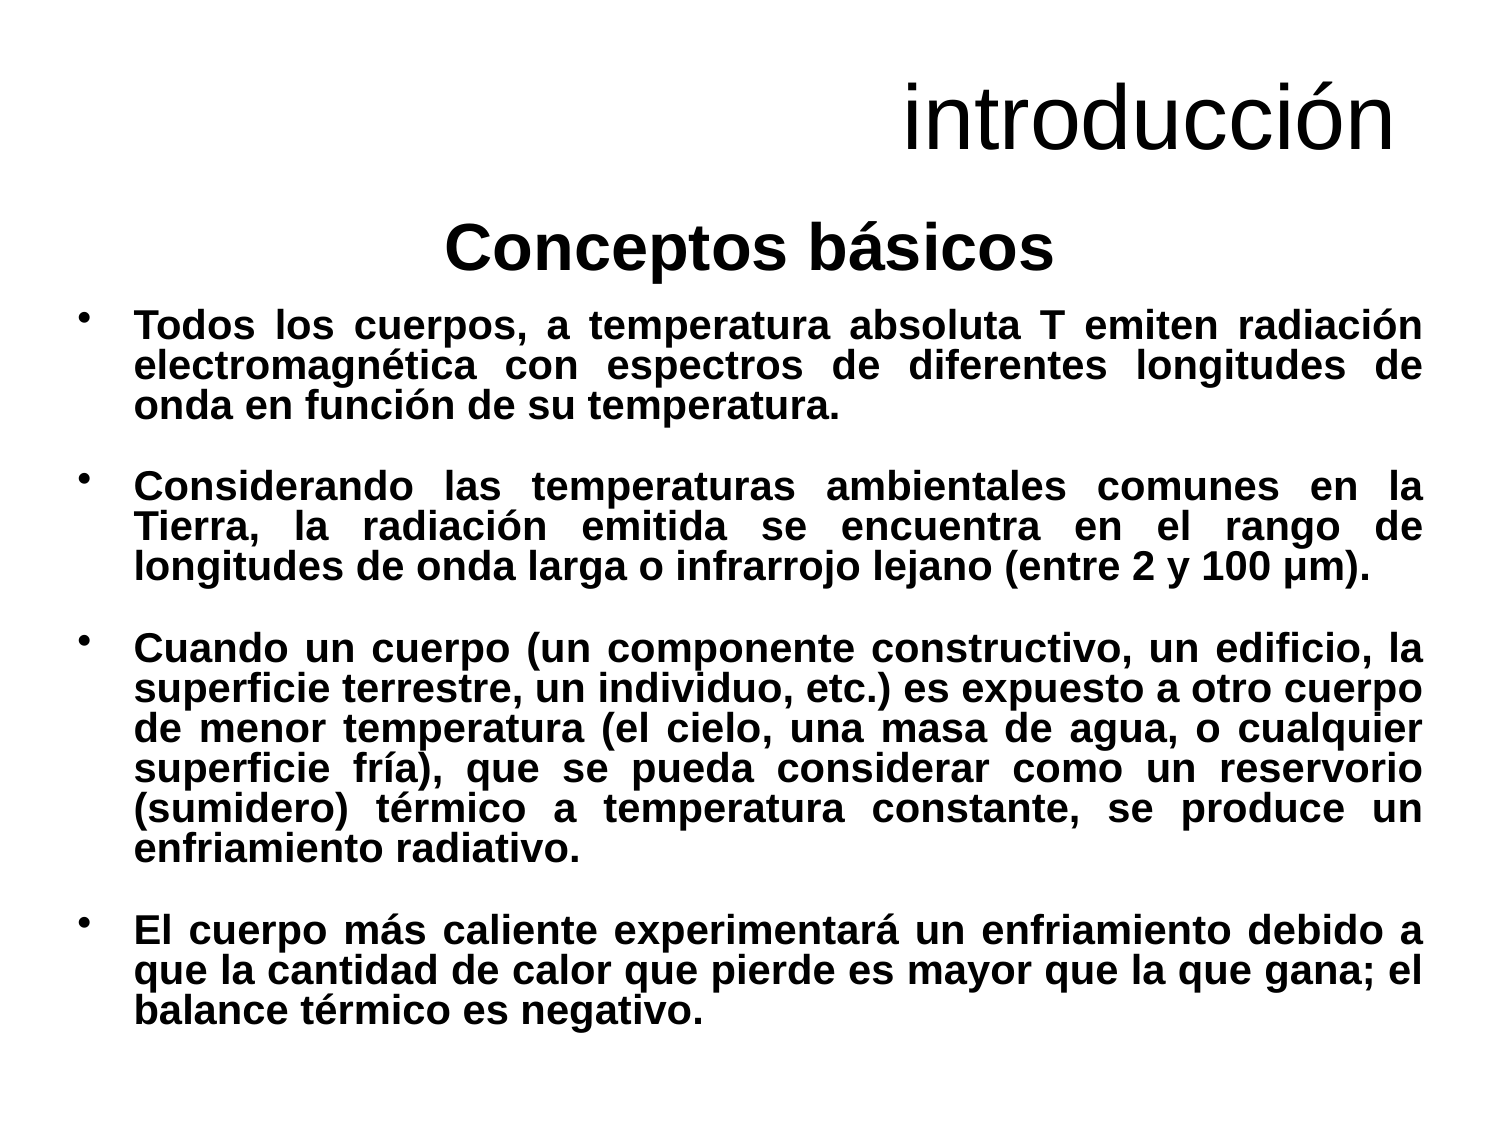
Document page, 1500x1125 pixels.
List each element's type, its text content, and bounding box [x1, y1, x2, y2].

list Conceptos básicos [75, 224, 1425, 299]
text_box Todos los cuerpos, a temperatura absoluta T emiten radiación electromagnética con espectros de diferentes longitudes de onda en función de su temperatura. Considerando las temperaturas ambientales comunes en la Tierra, la radiación emitida se encuentra en el rango de longitudes de onda larga o infrarrojo lejano (entre 2 y 100 μm). Cuando un cuerpo (un componente constructivo, un edificio, la superficie terrestre, un individuo, etc.) es expuesto a otro cuerpo de menor temperatura (el cielo, una masa de agua, o cualquier superficie fría), que se pueda considerar como un reservorio (sumidero) térmico a temperatura constante, se produce un enfriamiento radiativo. El cuerpo más caliente experimentará un enfriamiento debido a que la cantidad de calor que pierde es mayor que la que gana; el balance térmico es negativo. [62, 299, 1439, 1125]
text_box introducción [112, 24, 1413, 200]
